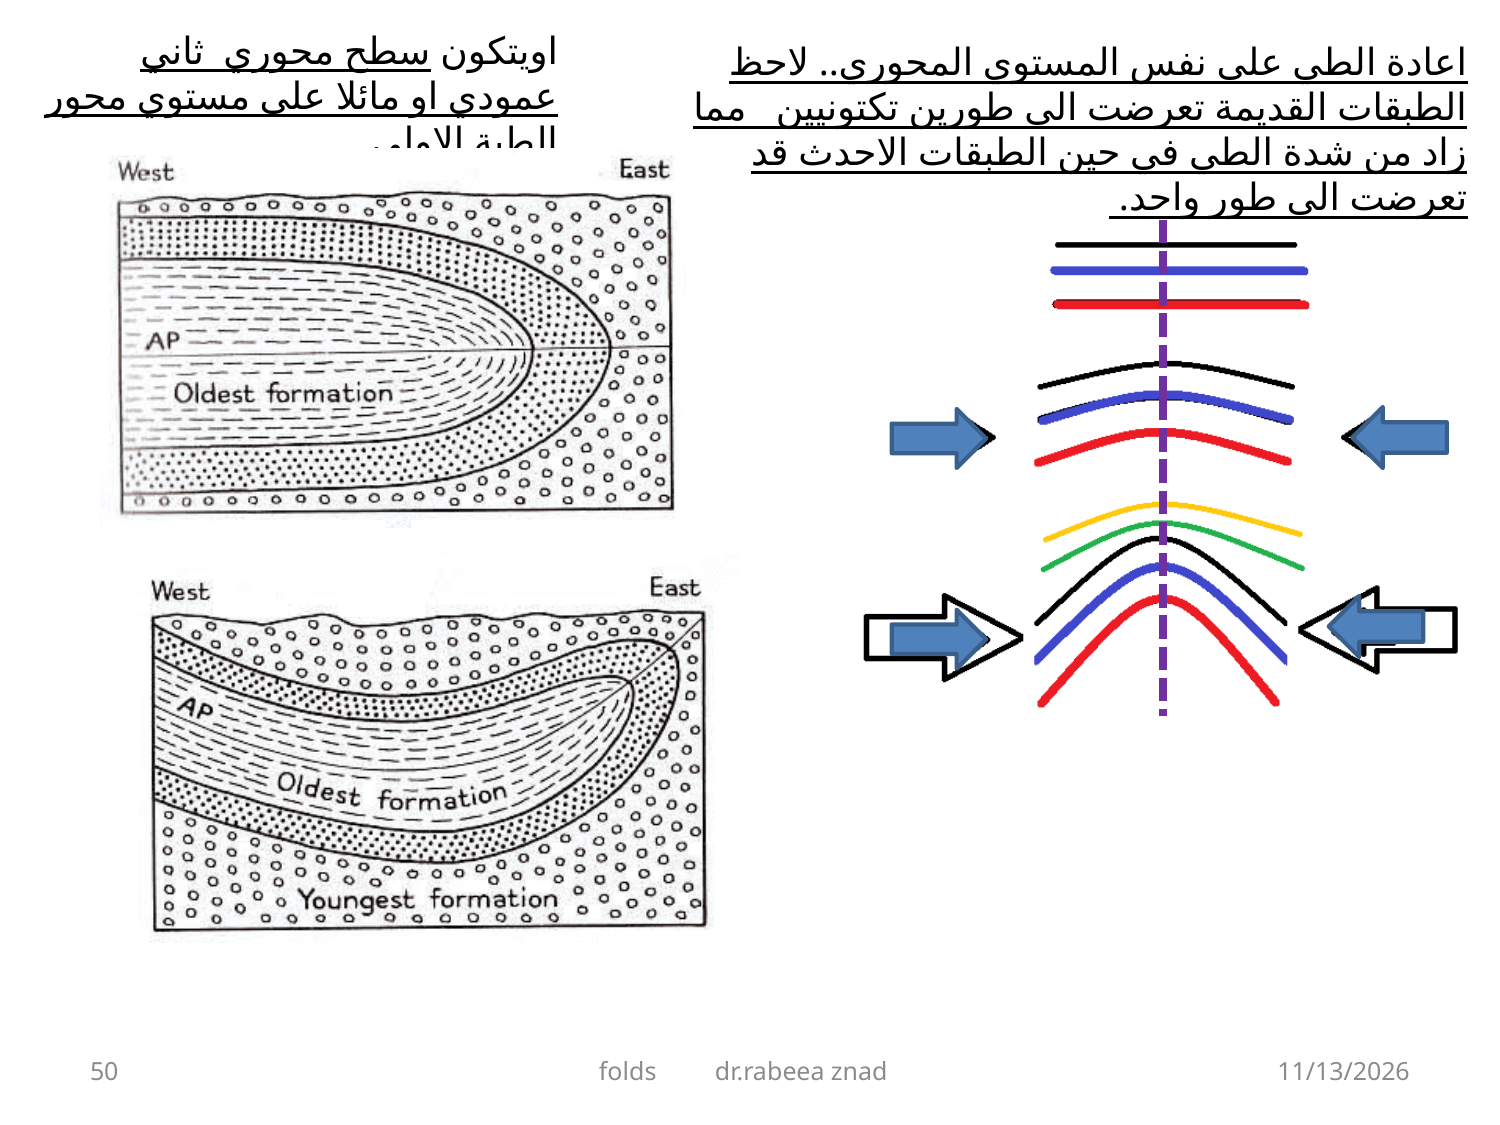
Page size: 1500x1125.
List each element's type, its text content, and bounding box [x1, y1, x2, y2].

picture [100, 148, 693, 528]
slide_number 50 [75, 1042, 425, 1103]
text_box اويتكون سطح محوري ثاني عمودي او مائلا على مستوي محور الطية الاولى [29, 19, 573, 170]
picture [137, 550, 739, 944]
footer folds dr.rabeea znad [512, 1042, 988, 1103]
picture [844, 196, 1471, 724]
text_box اعادة الطي على نفس المستوي المحوري.. لاحظ الطبقات القديمة تعرضت الى طورين تكتونيين مما زاد من شدة الطي في حين الطبقات الاحدث قد تعرضت الى طور واحد. [667, 30, 1483, 226]
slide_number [1074, 1042, 1425, 1103]
